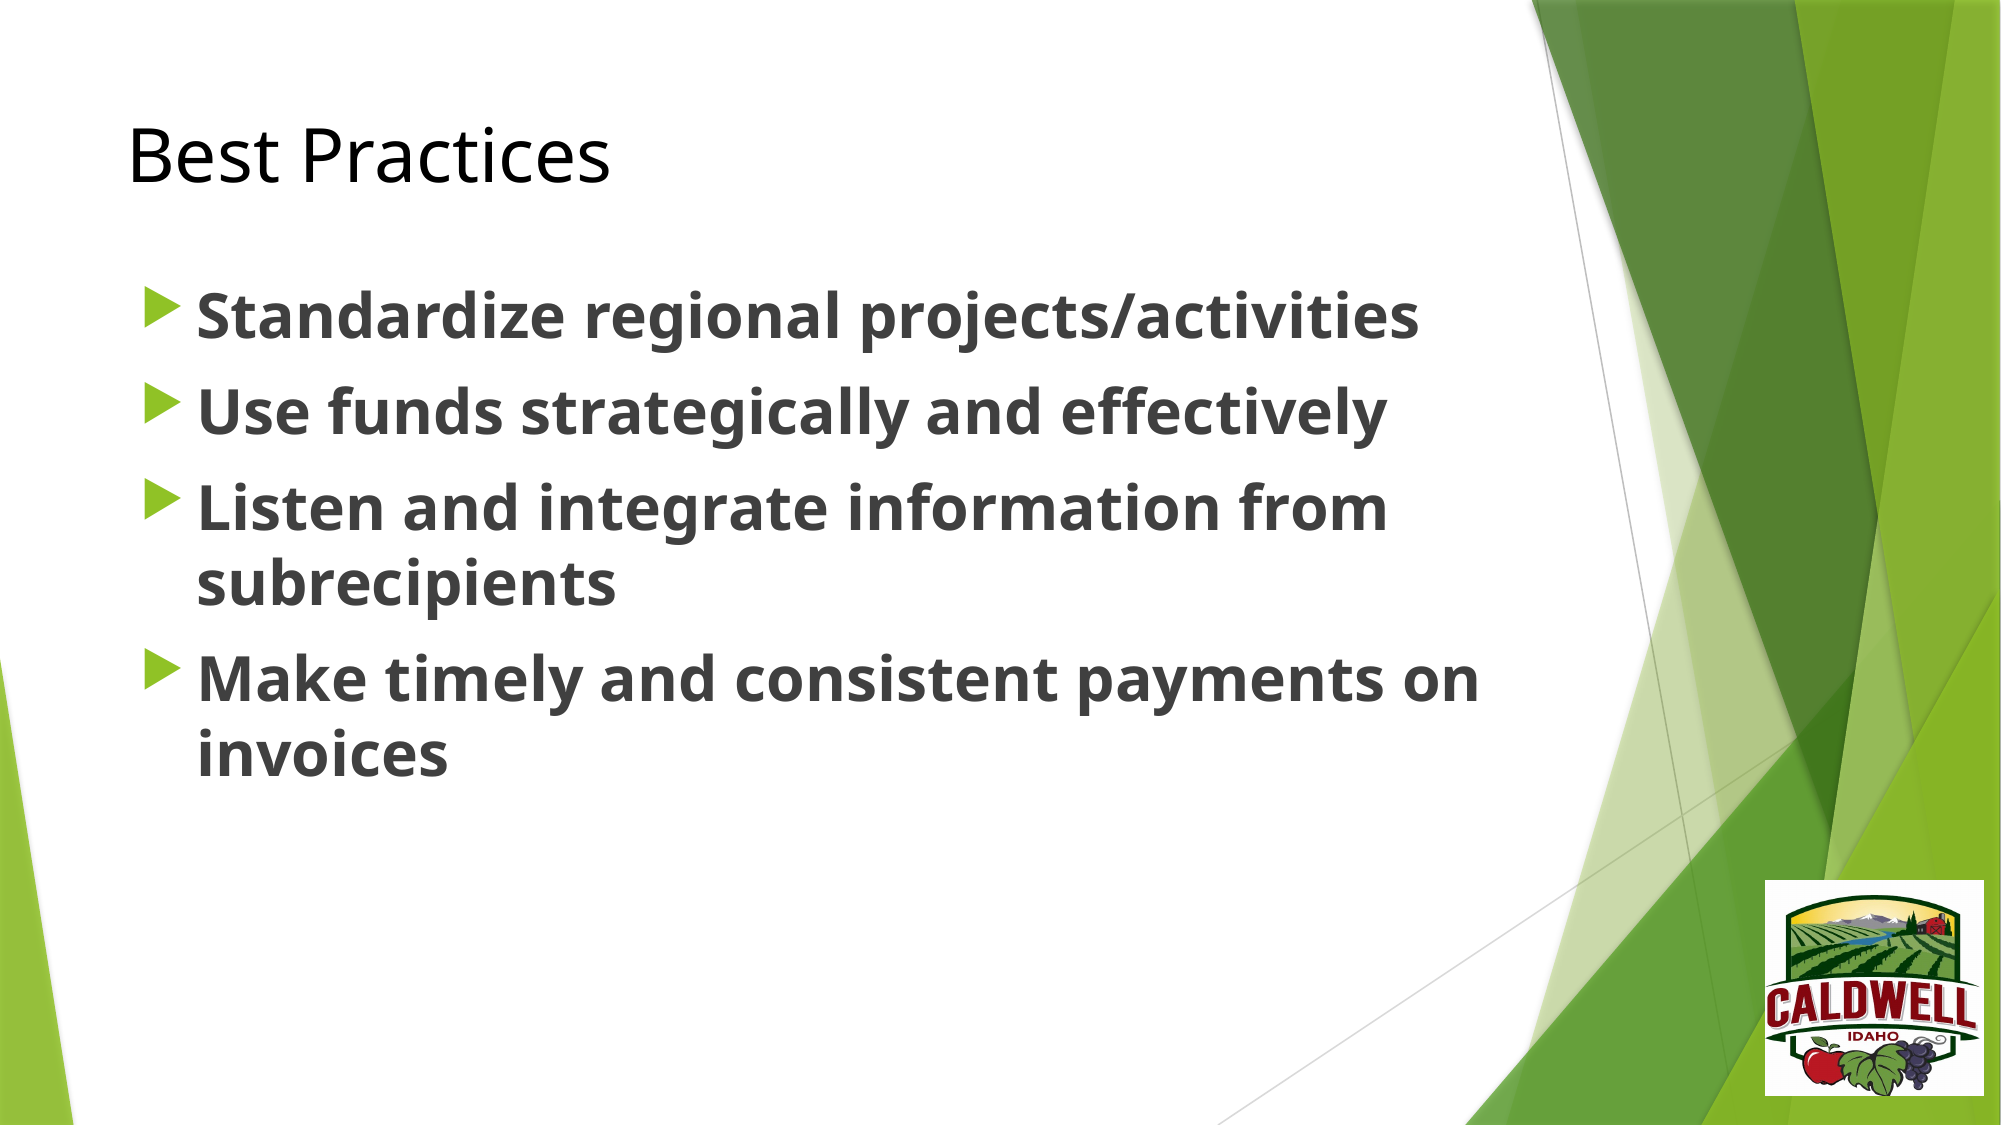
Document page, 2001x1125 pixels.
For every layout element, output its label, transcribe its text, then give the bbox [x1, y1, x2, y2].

list Standardize regional projects/activities Use funds strategically and effectively Listen and integrate information from subrecipients Make timely and consistent payments on invoices [125, 268, 1610, 1052]
picture [1765, 880, 1984, 1096]
title Best Practices [111, 99, 1522, 317]
